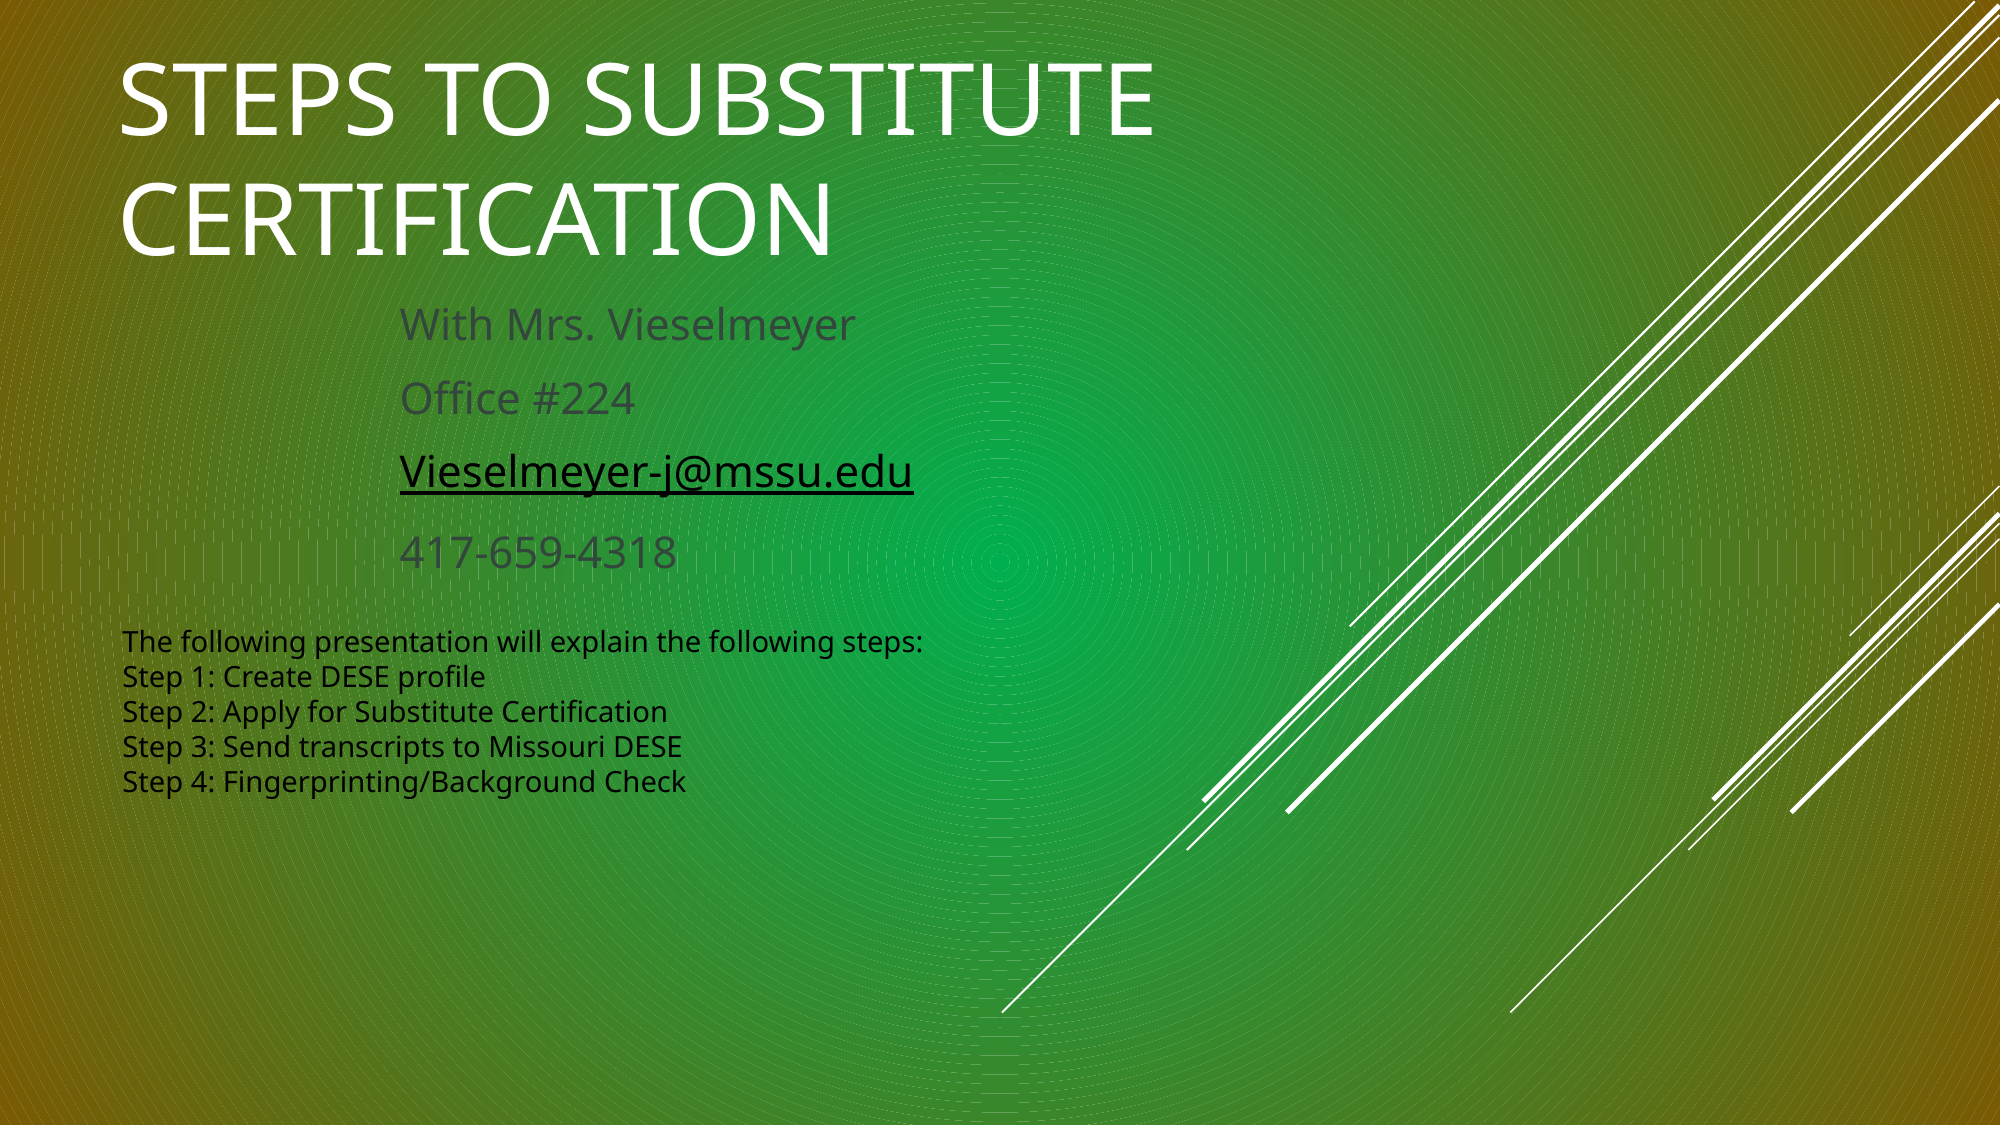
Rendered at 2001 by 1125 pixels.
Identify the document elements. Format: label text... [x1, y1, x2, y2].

text_box The following presentation will explain the following steps: Step 1: Create DESE profile Step 2: Apply for Substitute Certification Step 3: Send transcripts to Missouri DESE Step 4: Fingerprinting/Background Check [107, 608, 1122, 849]
text_box [1116, 334, 1842, 400]
subtitle With Mrs. Vieselmeyer Office #224 Vieselmeyer-j@mssu.edu 417-659-4318 [384, 289, 1435, 609]
title STEPS TO SUBSTITUTE CERTIFICATION [102, 28, 1416, 394]
